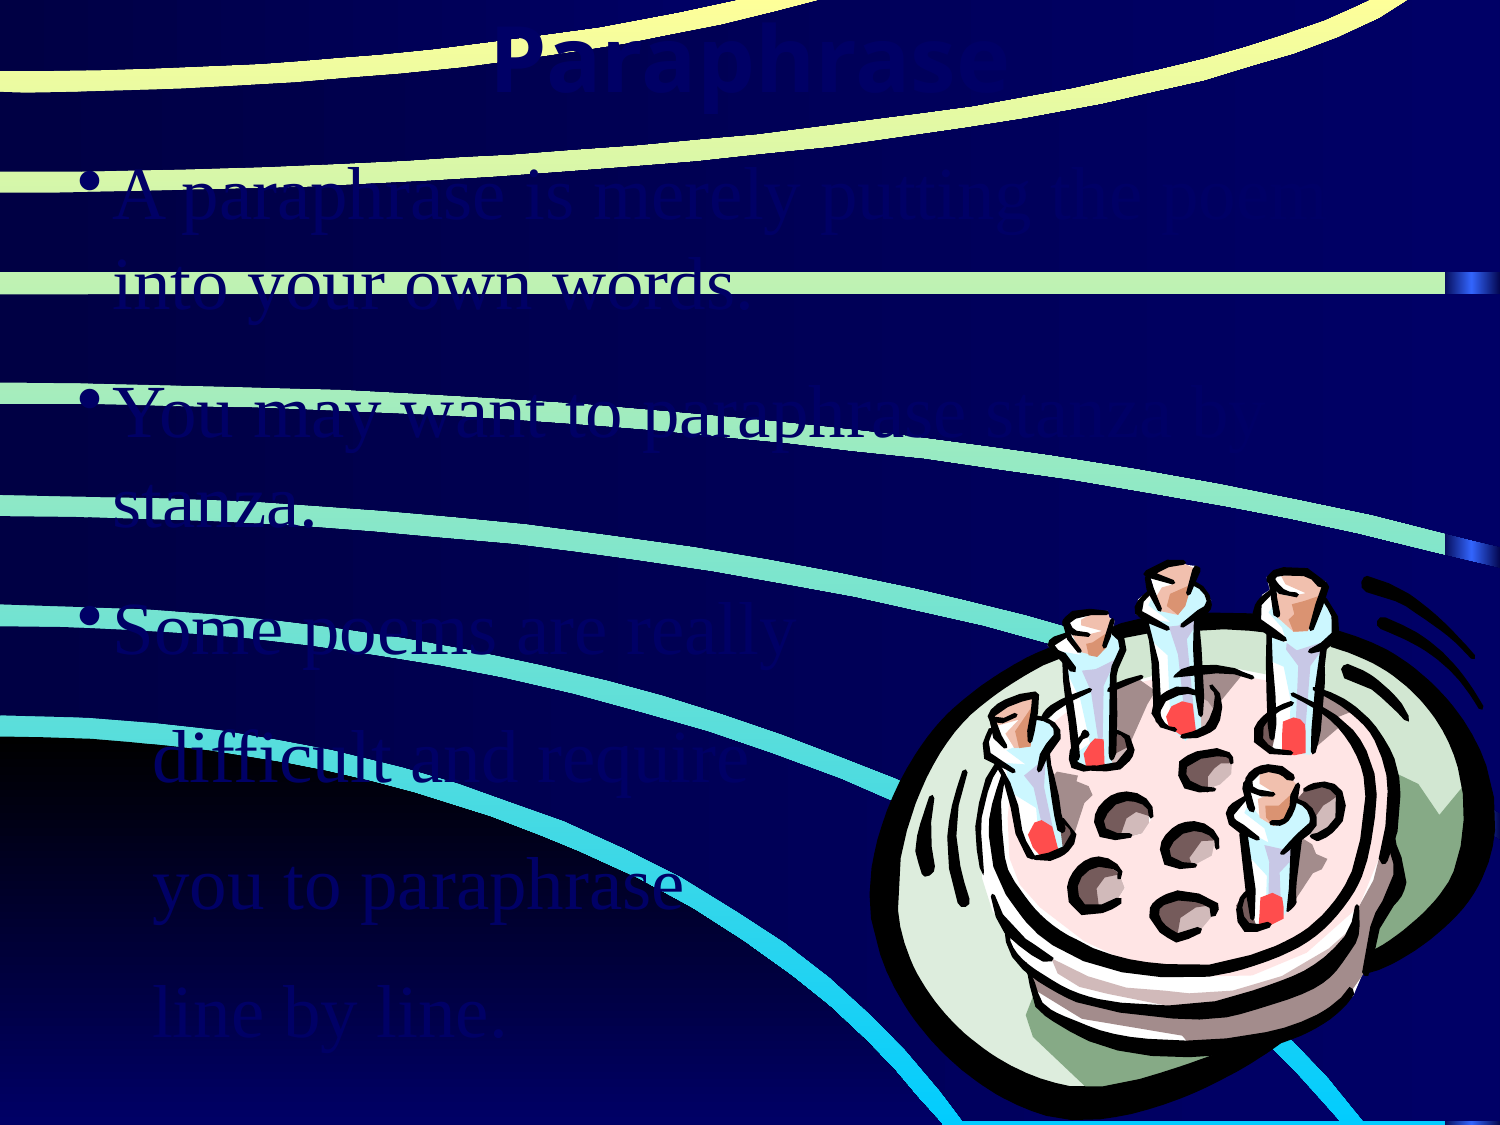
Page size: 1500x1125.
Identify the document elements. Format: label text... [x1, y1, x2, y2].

picture [869, 555, 1500, 1125]
title Paraphrase [112, 0, 1388, 137]
text_box A paraphrase is merely putting the poem into your own words. You may want to paraphrase stanza by stanza. Some poems are really difficult and require you to paraphrase line by line. [62, 137, 1450, 1060]
